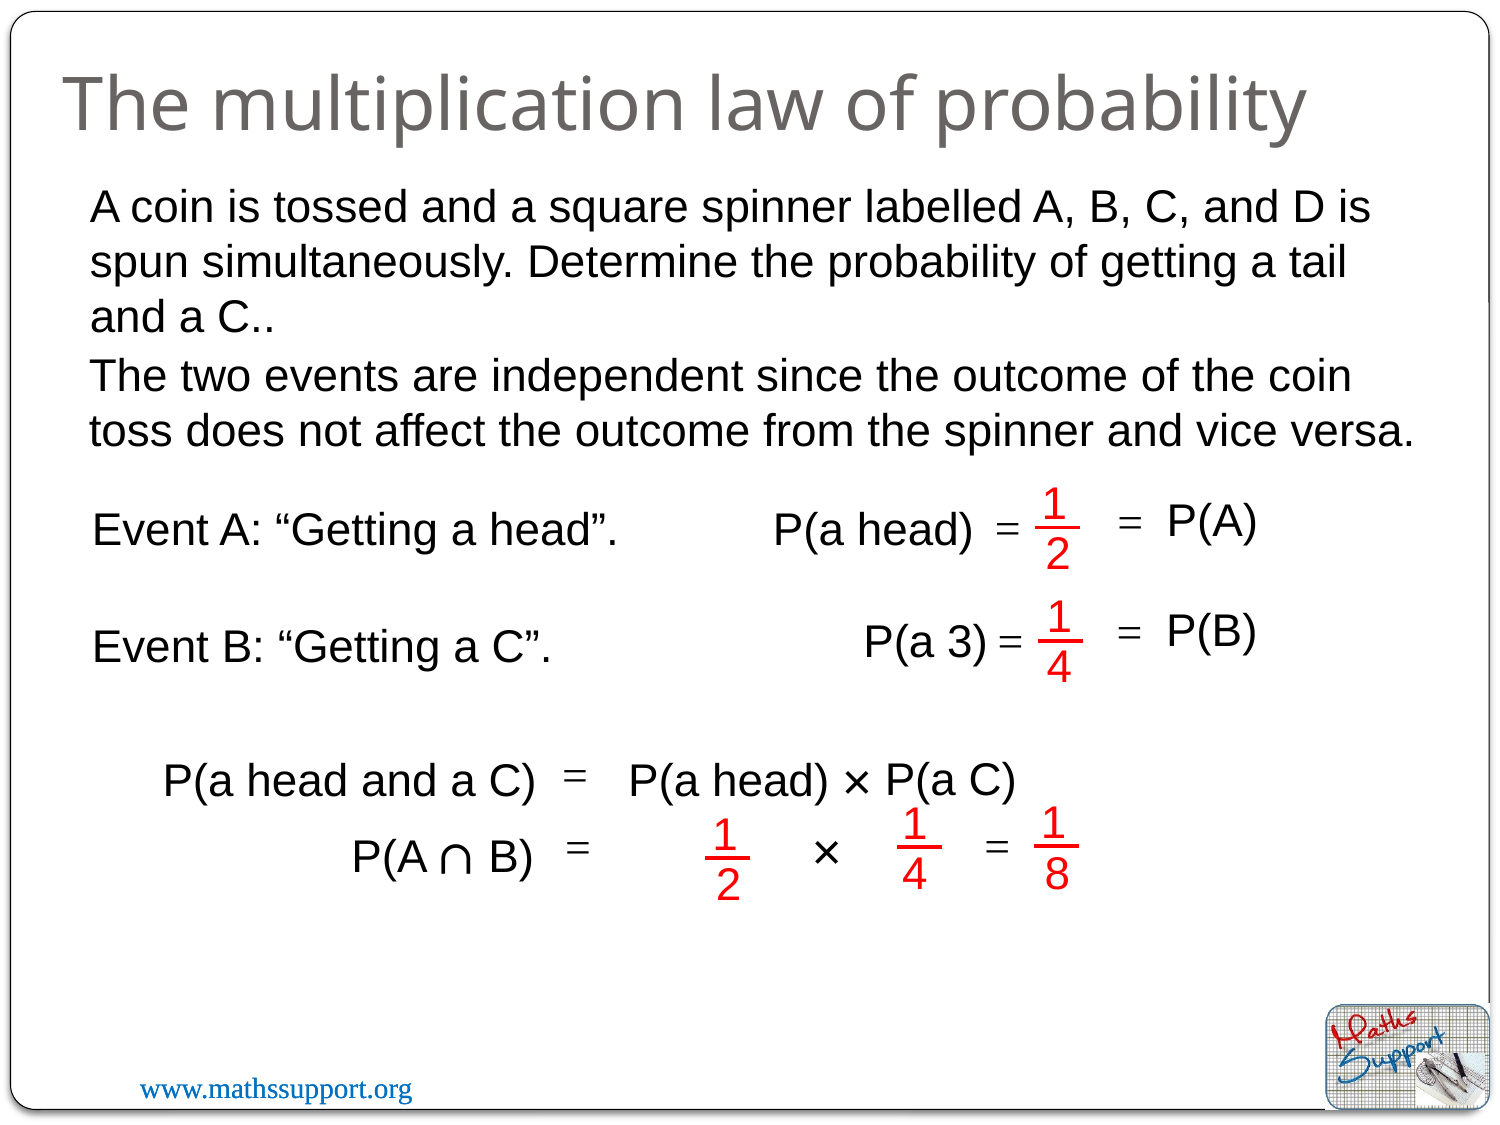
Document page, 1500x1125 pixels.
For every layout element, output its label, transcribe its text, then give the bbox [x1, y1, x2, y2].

text_box P(B) [1151, 593, 1304, 664]
text_box 8 [1029, 836, 1134, 907]
text_box = [1101, 595, 1146, 666]
text_box 1 [1026, 784, 1066, 855]
title The multiplication law of probability [48, 28, 1378, 161]
text_box 1 [697, 797, 737, 867]
text_box Event A: “Getting a head”. [77, 491, 669, 562]
text_box P(A ∩ B) [336, 819, 551, 889]
text_box = [547, 738, 592, 809]
text_box = [1102, 485, 1147, 555]
text_box 4 [1031, 629, 1092, 699]
text_box 1 [887, 786, 931, 836]
text_box = [969, 809, 1014, 879]
text_box P(a 3) [848, 604, 1032, 675]
text_box 4 [887, 836, 948, 907]
text_box [1324, 1004, 1488, 1106]
text_box The two events are independent since the outcome of the coin toss does not affect the outcome from the spinner and vice versa. [74, 337, 1450, 463]
text_box = [550, 809, 595, 880]
text_box = [982, 604, 1027, 674]
text_box P(a head) [758, 491, 1002, 562]
text_box × [796, 811, 841, 882]
picture [1325, 1003, 1490, 1110]
text_box P(A) [1151, 483, 1305, 554]
text_box P(a head) [613, 743, 827, 814]
text_box A coin is tossed and a square spinner labelled A, B, C, and D is spun simultaneously. Determine the probability of getting a tail and a C.. [75, 169, 1425, 337]
text_box 2 [701, 847, 768, 918]
text_box 2 [1030, 516, 1097, 587]
text_box 1 [1031, 579, 1075, 629]
text_box P(a head and a C) [147, 743, 558, 814]
text_box 1 [1026, 466, 1066, 536]
text_box P(a C) [871, 742, 1054, 812]
text_box × [827, 742, 871, 812]
text_box = [979, 491, 1024, 561]
text_box [130, 1074, 414, 1109]
text_box Event B: “Getting a C”. [77, 609, 669, 680]
